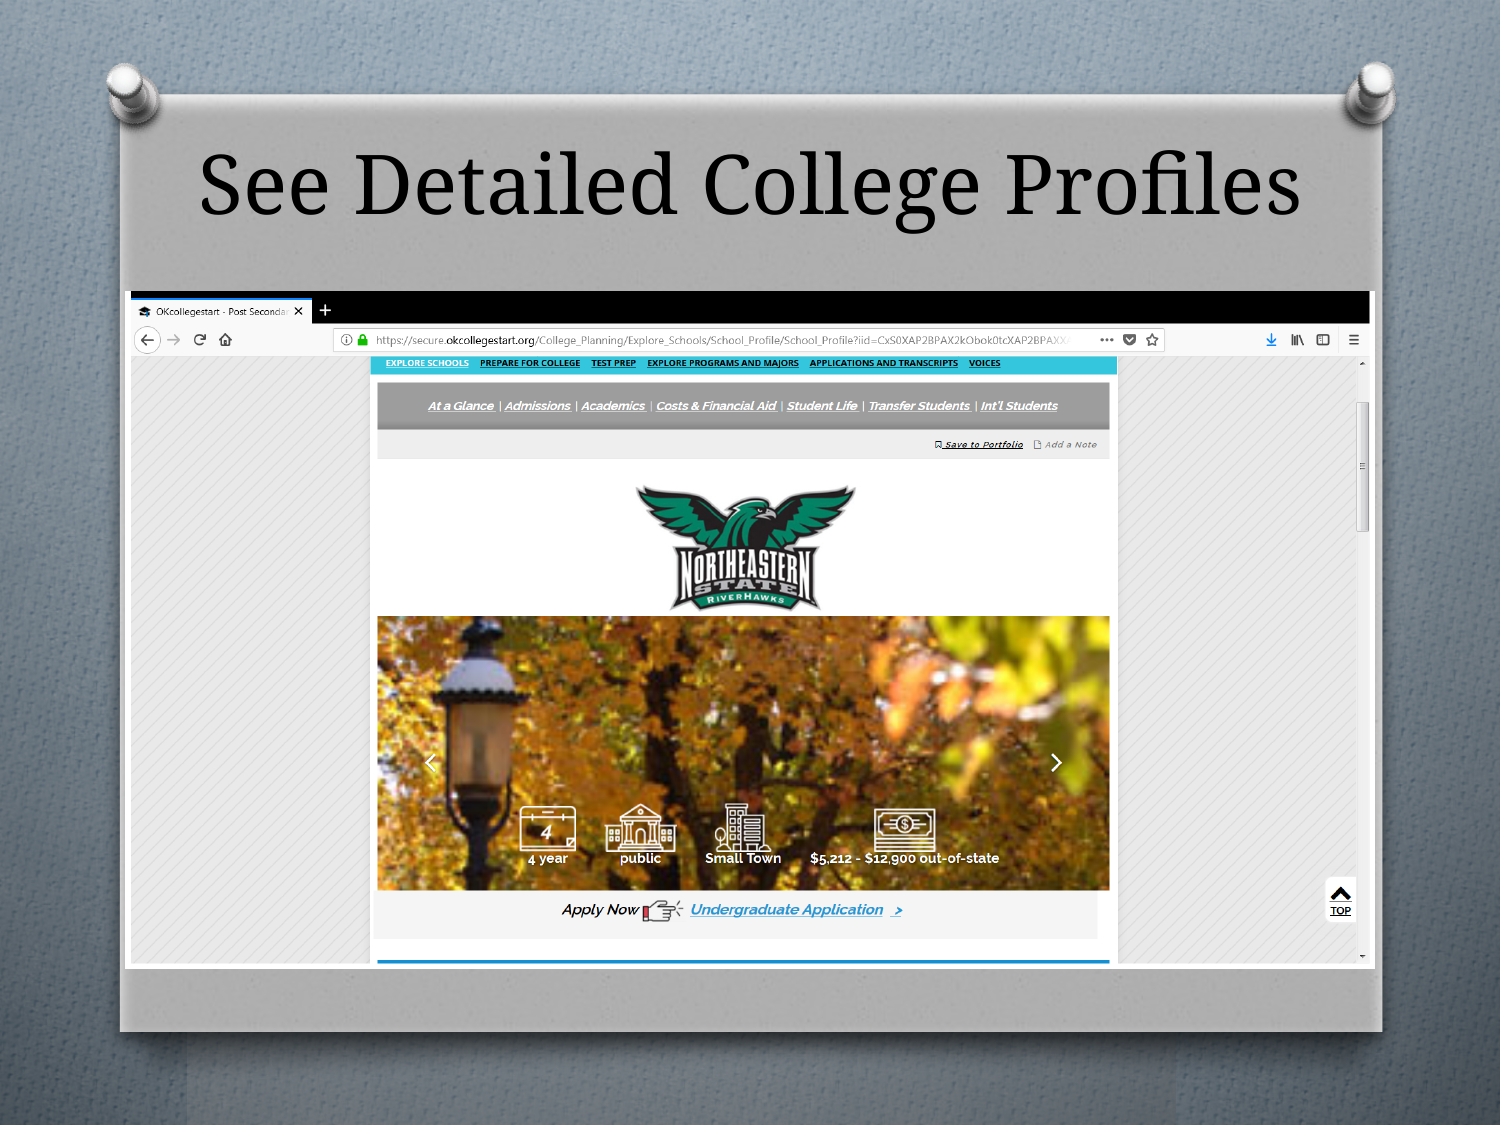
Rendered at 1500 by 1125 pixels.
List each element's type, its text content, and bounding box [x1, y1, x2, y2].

title See Detailed College Profiles [179, 112, 1323, 250]
picture [75, 29, 198, 153]
picture [1317, 35, 1439, 156]
picture [124, 291, 1376, 970]
